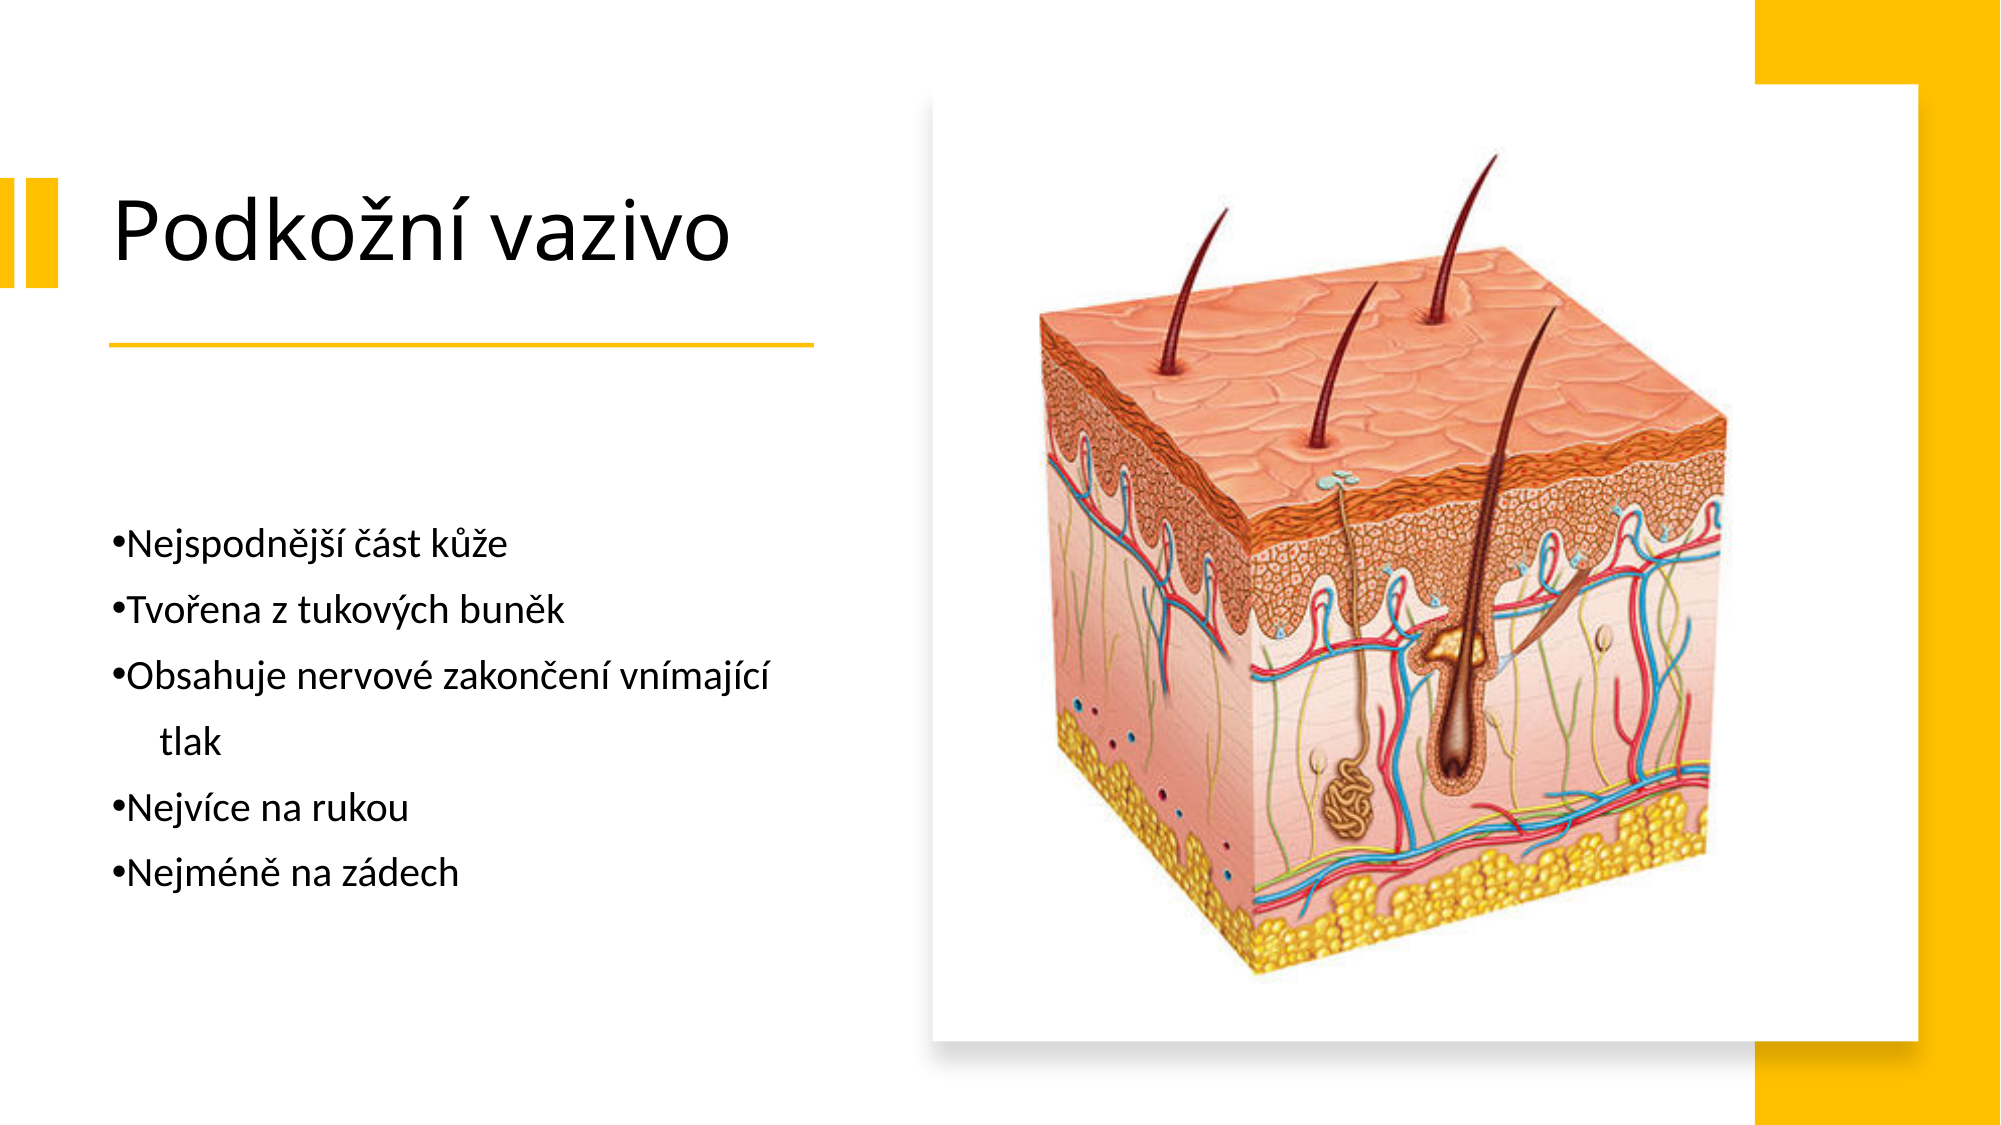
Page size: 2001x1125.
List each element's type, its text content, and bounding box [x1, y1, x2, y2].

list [980, 131, 1871, 994]
text_box [108, 342, 815, 348]
text_box [0, 0, 1754, 1125]
list Nejspodnější část kůže Tvořena z tukových buněk Obsahuje nervové zakončení vnímající tlak Nejvíce na rukou Nejméně na zádech [96, 382, 845, 1036]
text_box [0, 177, 59, 289]
text_box [1754, 0, 2000, 1125]
title Podkožní vazivo [96, 140, 845, 326]
text_box [932, 83, 1919, 1042]
